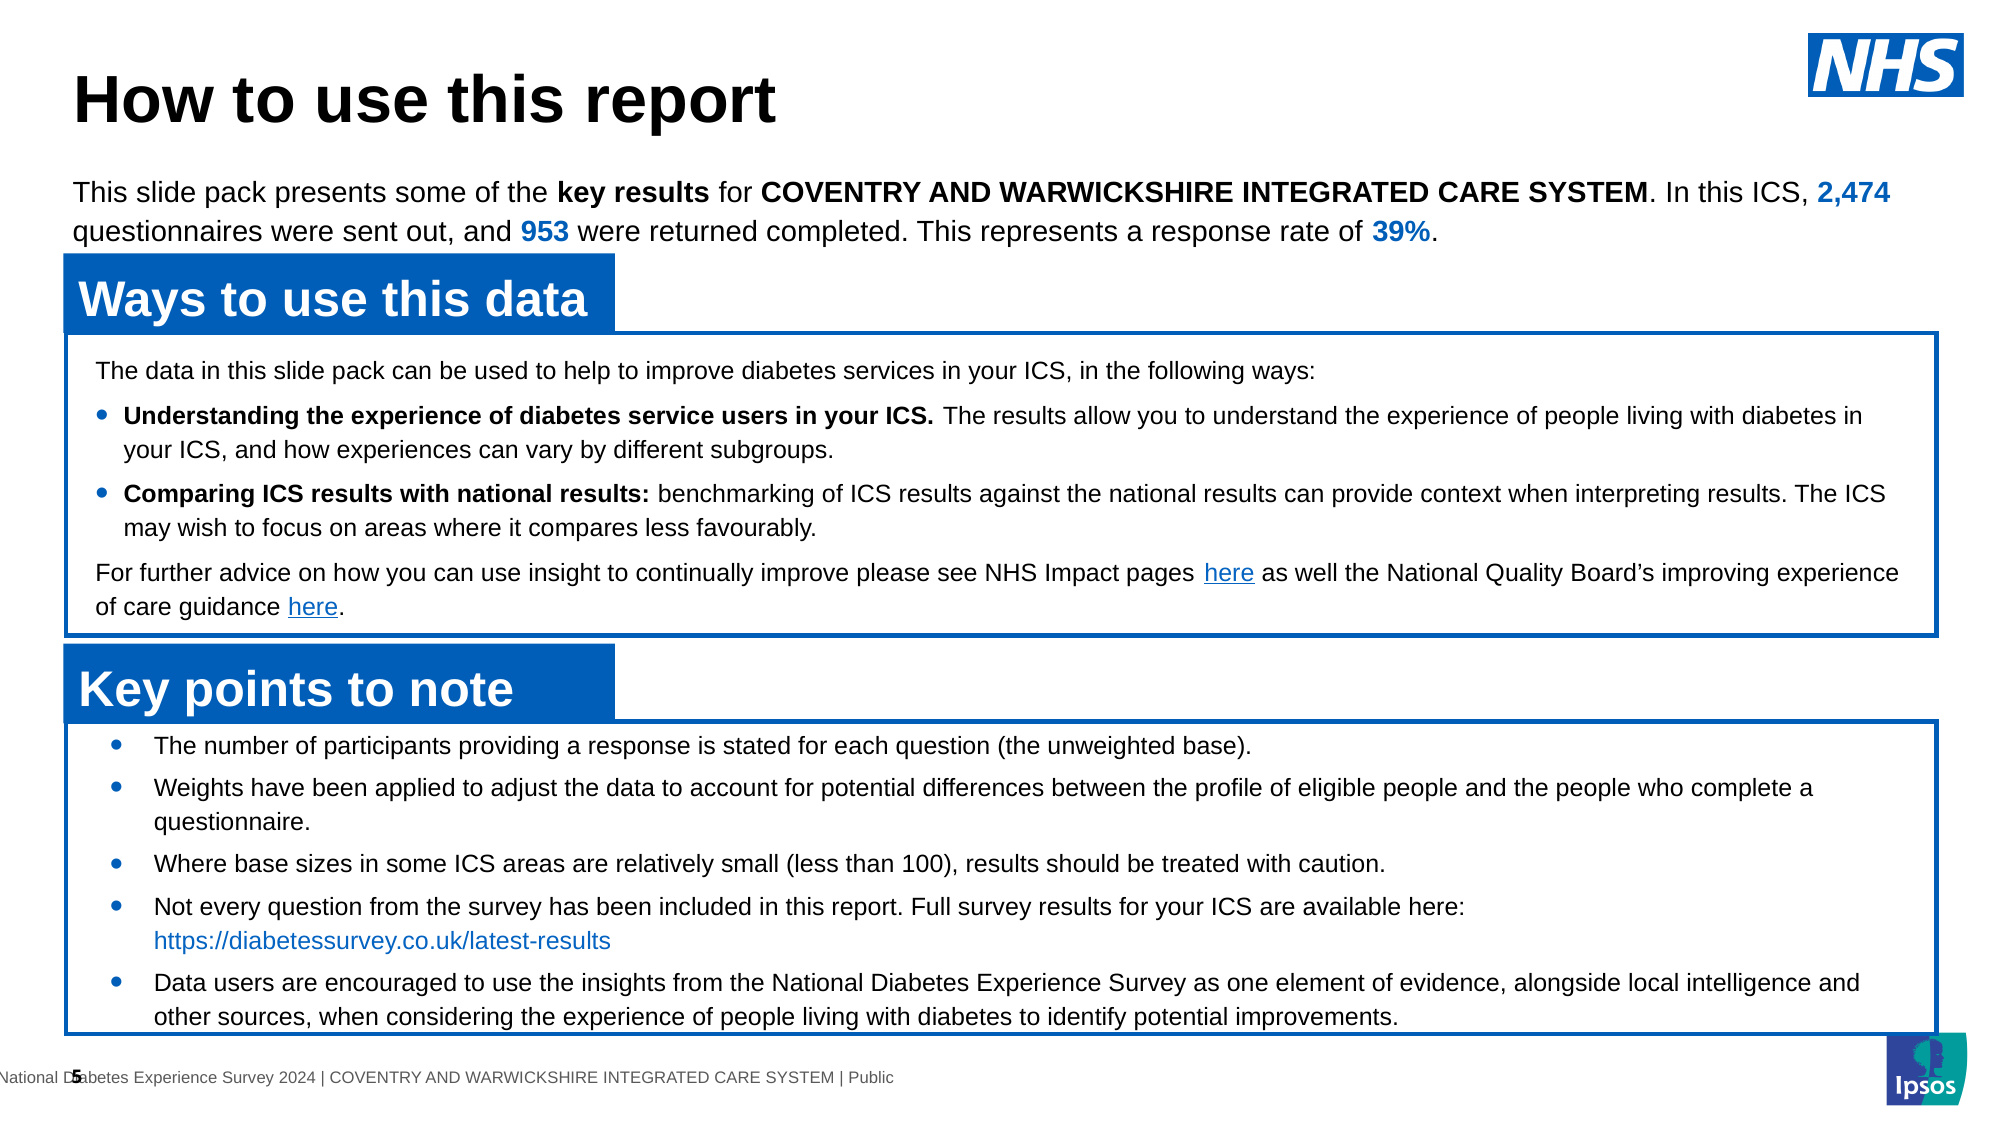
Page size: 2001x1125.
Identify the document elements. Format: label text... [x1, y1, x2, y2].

text_box The data in this slide pack can be used to help to improve diabetes services in your ICS, in the following ways: Understanding the experience of diabetes service users in your ICS. The results allow you to understand the experience of people living with diabetes in your ICS, and how experiences can vary by different subgroups. Comparing ICS results with national results: benchmarking of ICS results against the national results can provide context when interpreting results. The ICS may wish to focus on areas where it compares less favourably. For further advice on how you can use insight to continually improve please see NHS Impact pages here as well the National Quality Board’s improving experience of care guidance here. [65, 332, 1938, 637]
text_box The number of participants providing a response is stated for each question (the unweighted base). Weights have been applied to adjust the data to account for potential differences between the profile of eligible people and the people who complete a questionnaire. Where base sizes in some ICS areas are relatively small (less than 100), results should be treated with caution. Not every question from the survey has been included in this report. Full survey results for your ICS are available here: https://diabetessurvey.co.uk/latest-results Data users are encouraged to use the insights from the National Diabetes Experience Survey as one element of evidence, alongside local intelligence and other sources, when considering the experience of people living with diabetes to identify potential improvements. [65, 721, 1938, 1035]
text_box Key points to note [62, 643, 616, 724]
picture [1807, 33, 1964, 97]
text_box Ways to use this data [62, 255, 616, 334]
title How to use this report [73, 65, 1826, 160]
picture [1886, 1032, 1968, 1106]
text_box This slide pack presents some of the key results for COVENTRY AND WARWICKSHIRE INTEGRATED CARE SYSTEM. In this ICS, 2,474 questionnaires were sent out, and 953 were returned completed. This represents a response rate of 39%. [57, 160, 1927, 255]
slide_number 5 [71, 1035, 122, 1090]
